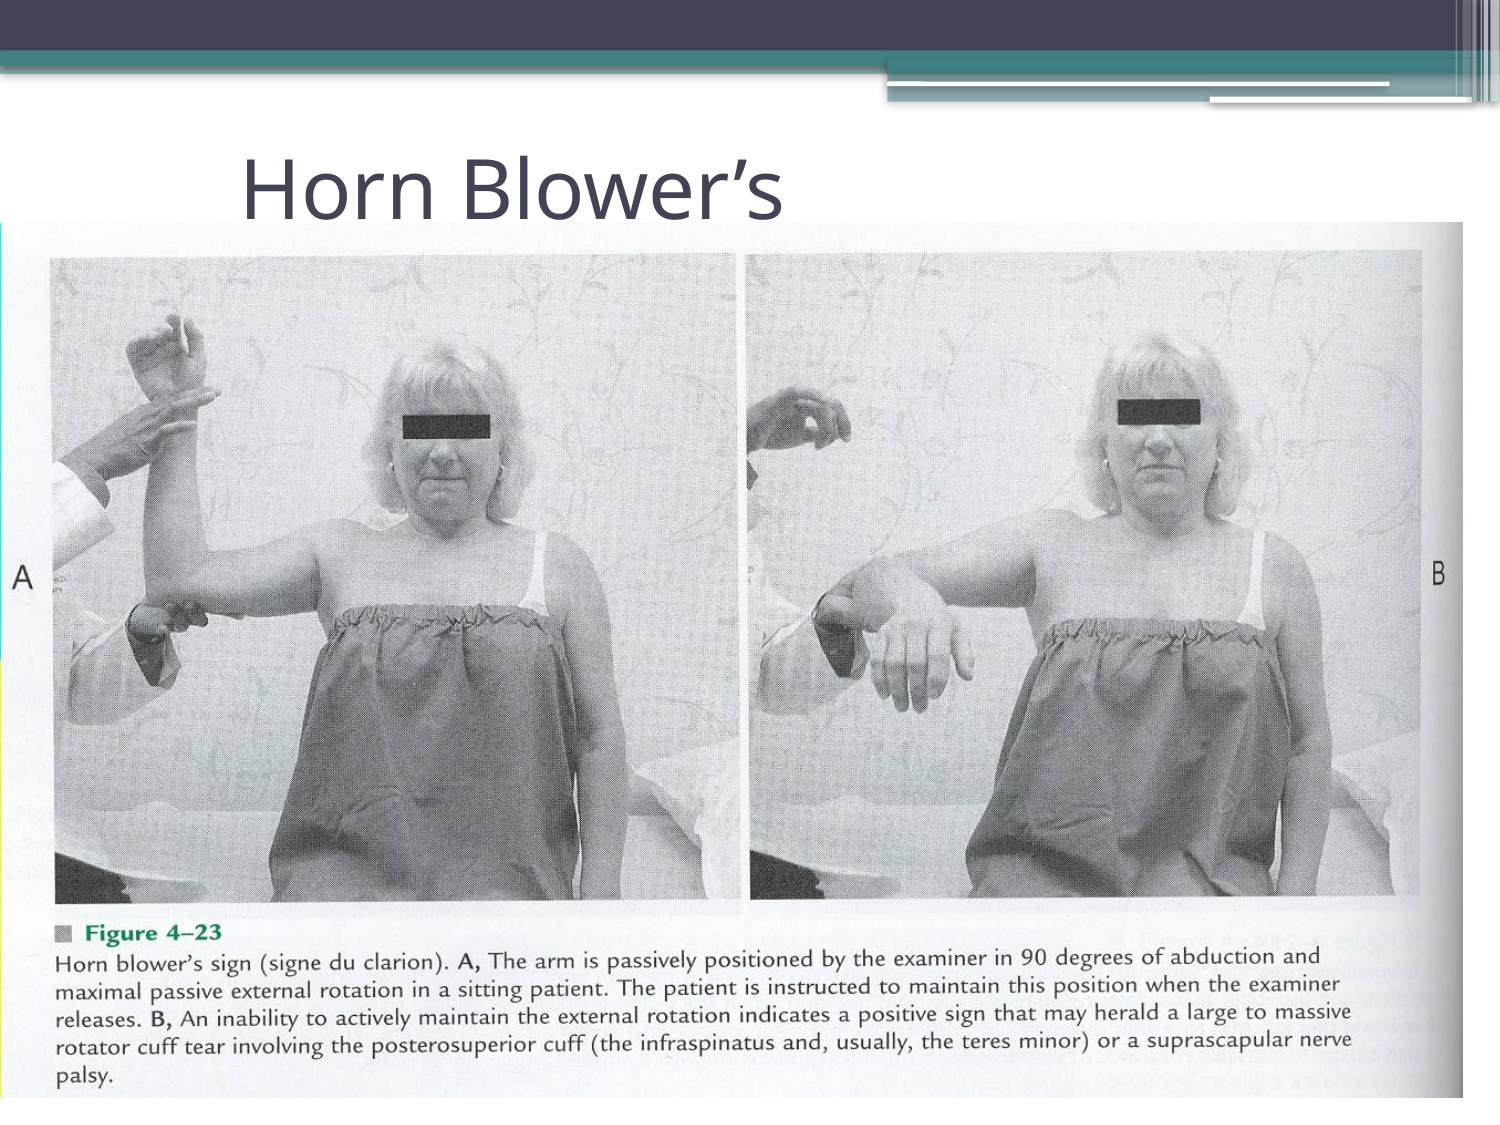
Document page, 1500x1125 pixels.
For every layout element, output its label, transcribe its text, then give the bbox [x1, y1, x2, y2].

picture [0, 222, 1463, 1098]
title Horn Blower’s [225, 99, 1436, 219]
